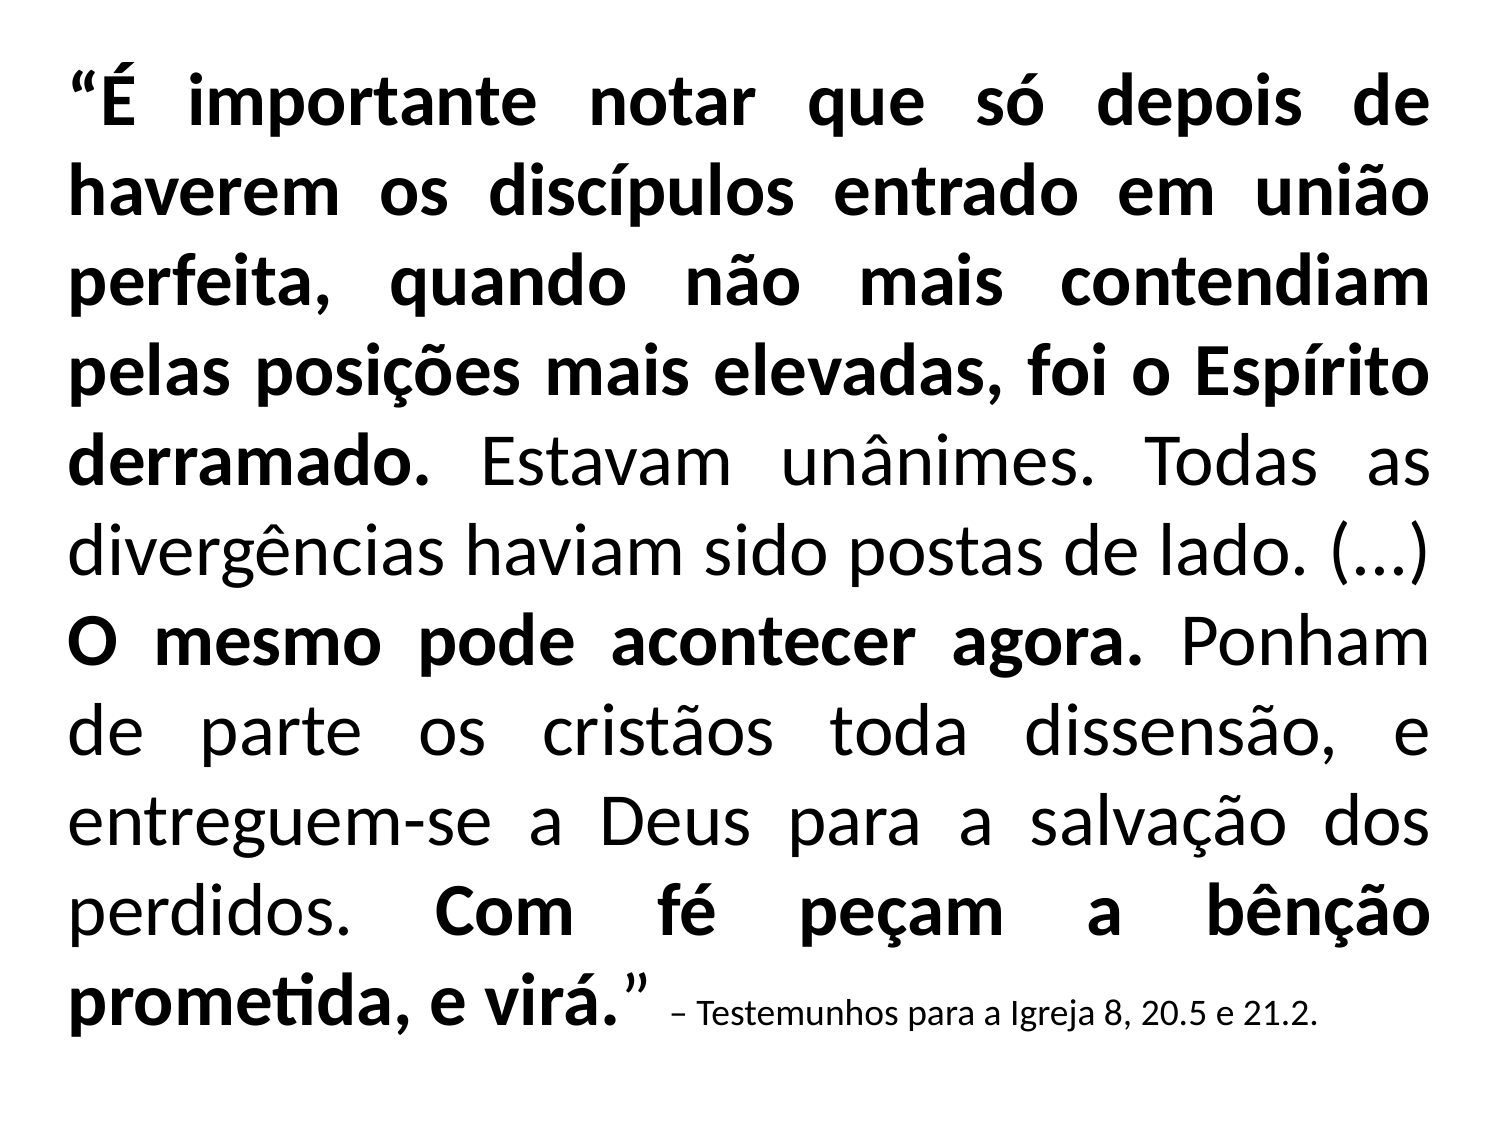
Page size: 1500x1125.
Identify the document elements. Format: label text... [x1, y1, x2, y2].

text_box “É importante notar que só depois de haverem os discípulos entrado em união perfeita, quando não mais contendiam pelas posições mais elevadas, foi o Espírito derramado. Estavam unânimes. Todas as divergências haviam sido postas de lado. (...) O mesmo pode acontecer agora. Ponham de parte os cristãos toda dissensão, e entreguem-se a Deus para a salvação dos perdidos. Com fé peçam a bênção prometida, e virá.” – Testemunhos para a Igreja 8, 20.5 e 21.2. [53, 42, 1447, 1048]
